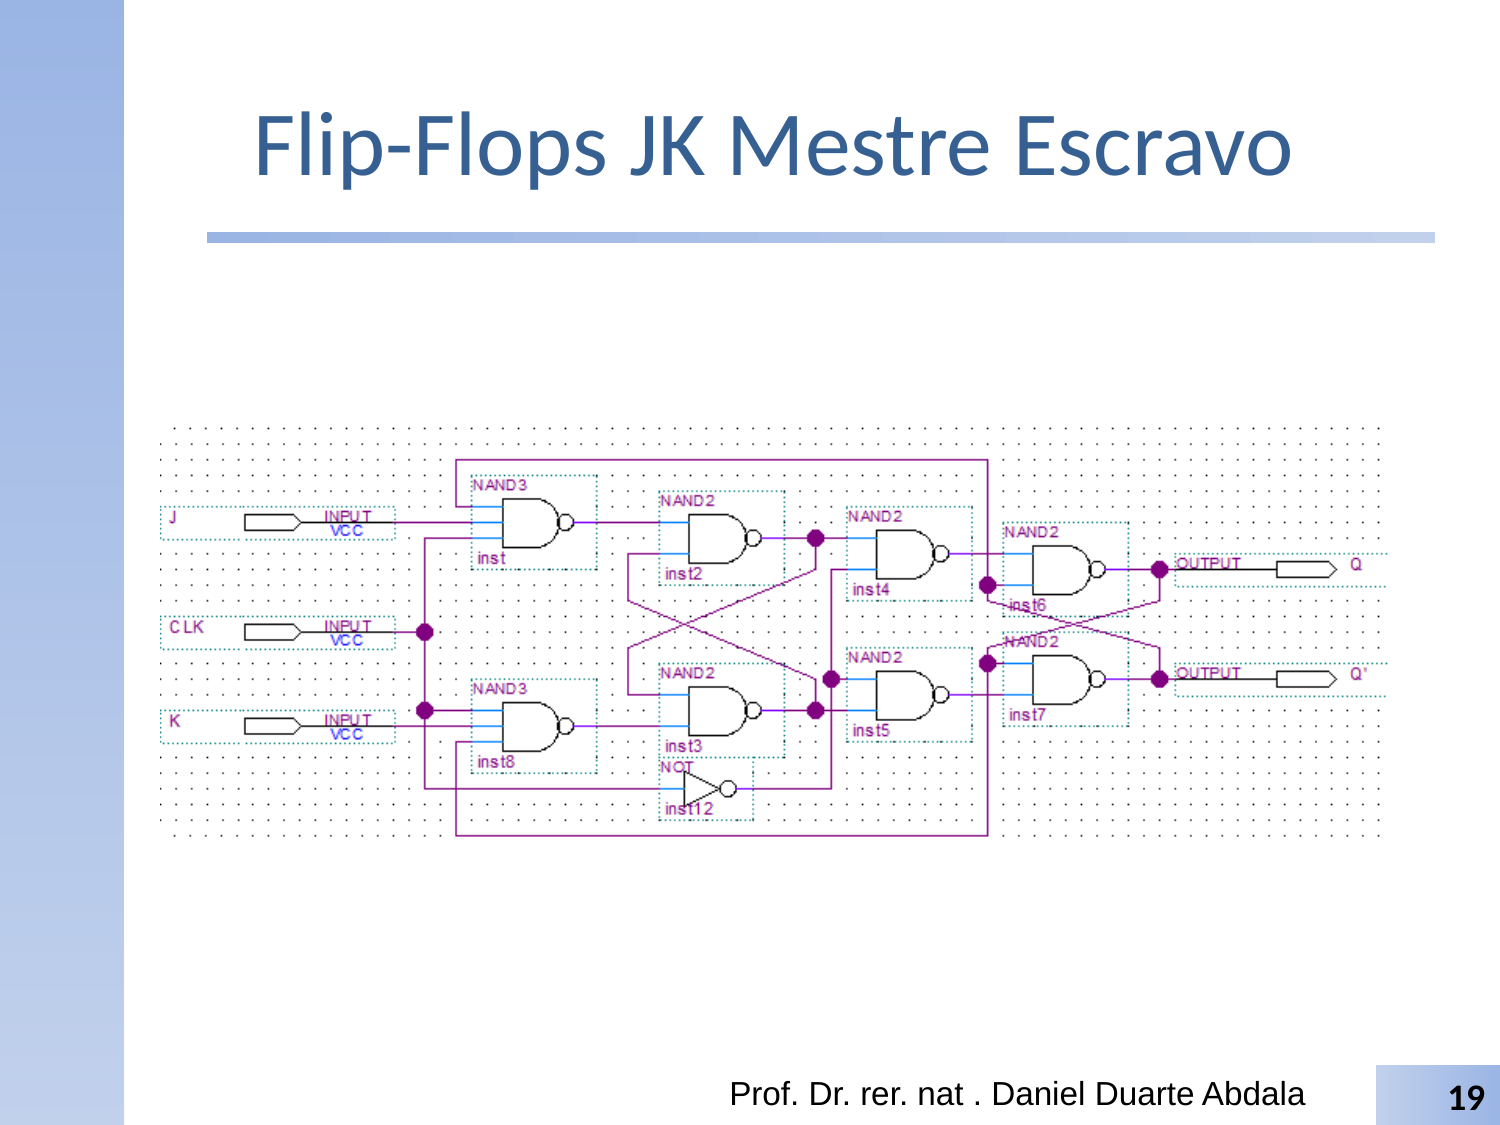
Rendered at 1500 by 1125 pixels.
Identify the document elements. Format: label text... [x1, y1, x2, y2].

footer Prof. Dr. rer. nat . Daniel Duarte Abdala [714, 1065, 1344, 1125]
title Flip-Flops JK Mestre Escravo [123, 45, 1425, 233]
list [160, 417, 1389, 851]
slide_number 19 [1376, 1065, 1500, 1125]
